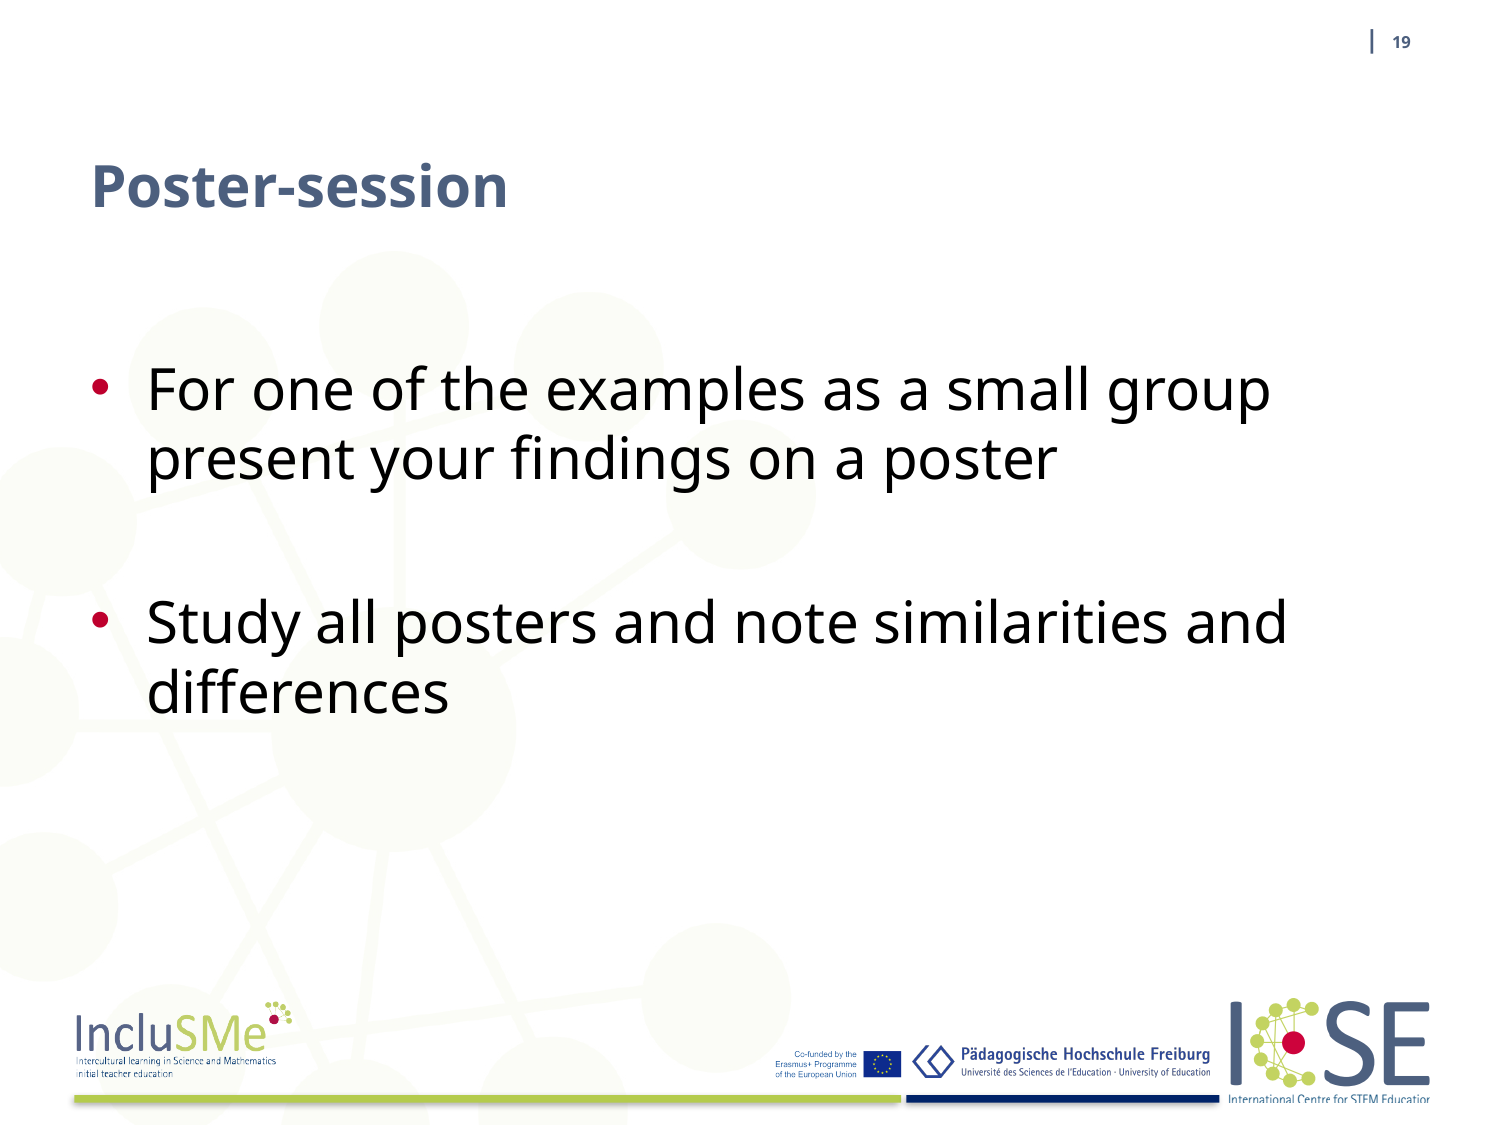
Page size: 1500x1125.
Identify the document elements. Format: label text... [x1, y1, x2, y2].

picture [773, 1049, 902, 1080]
picture [74, 1000, 293, 1084]
title Poster-session [75, 131, 1425, 238]
list For one of the examples as a small group present your findings on a poster Study all posters and note similarities and differences [75, 262, 1425, 1005]
slide_number | 19 [1329, 9, 1427, 69]
picture [912, 1045, 1210, 1078]
